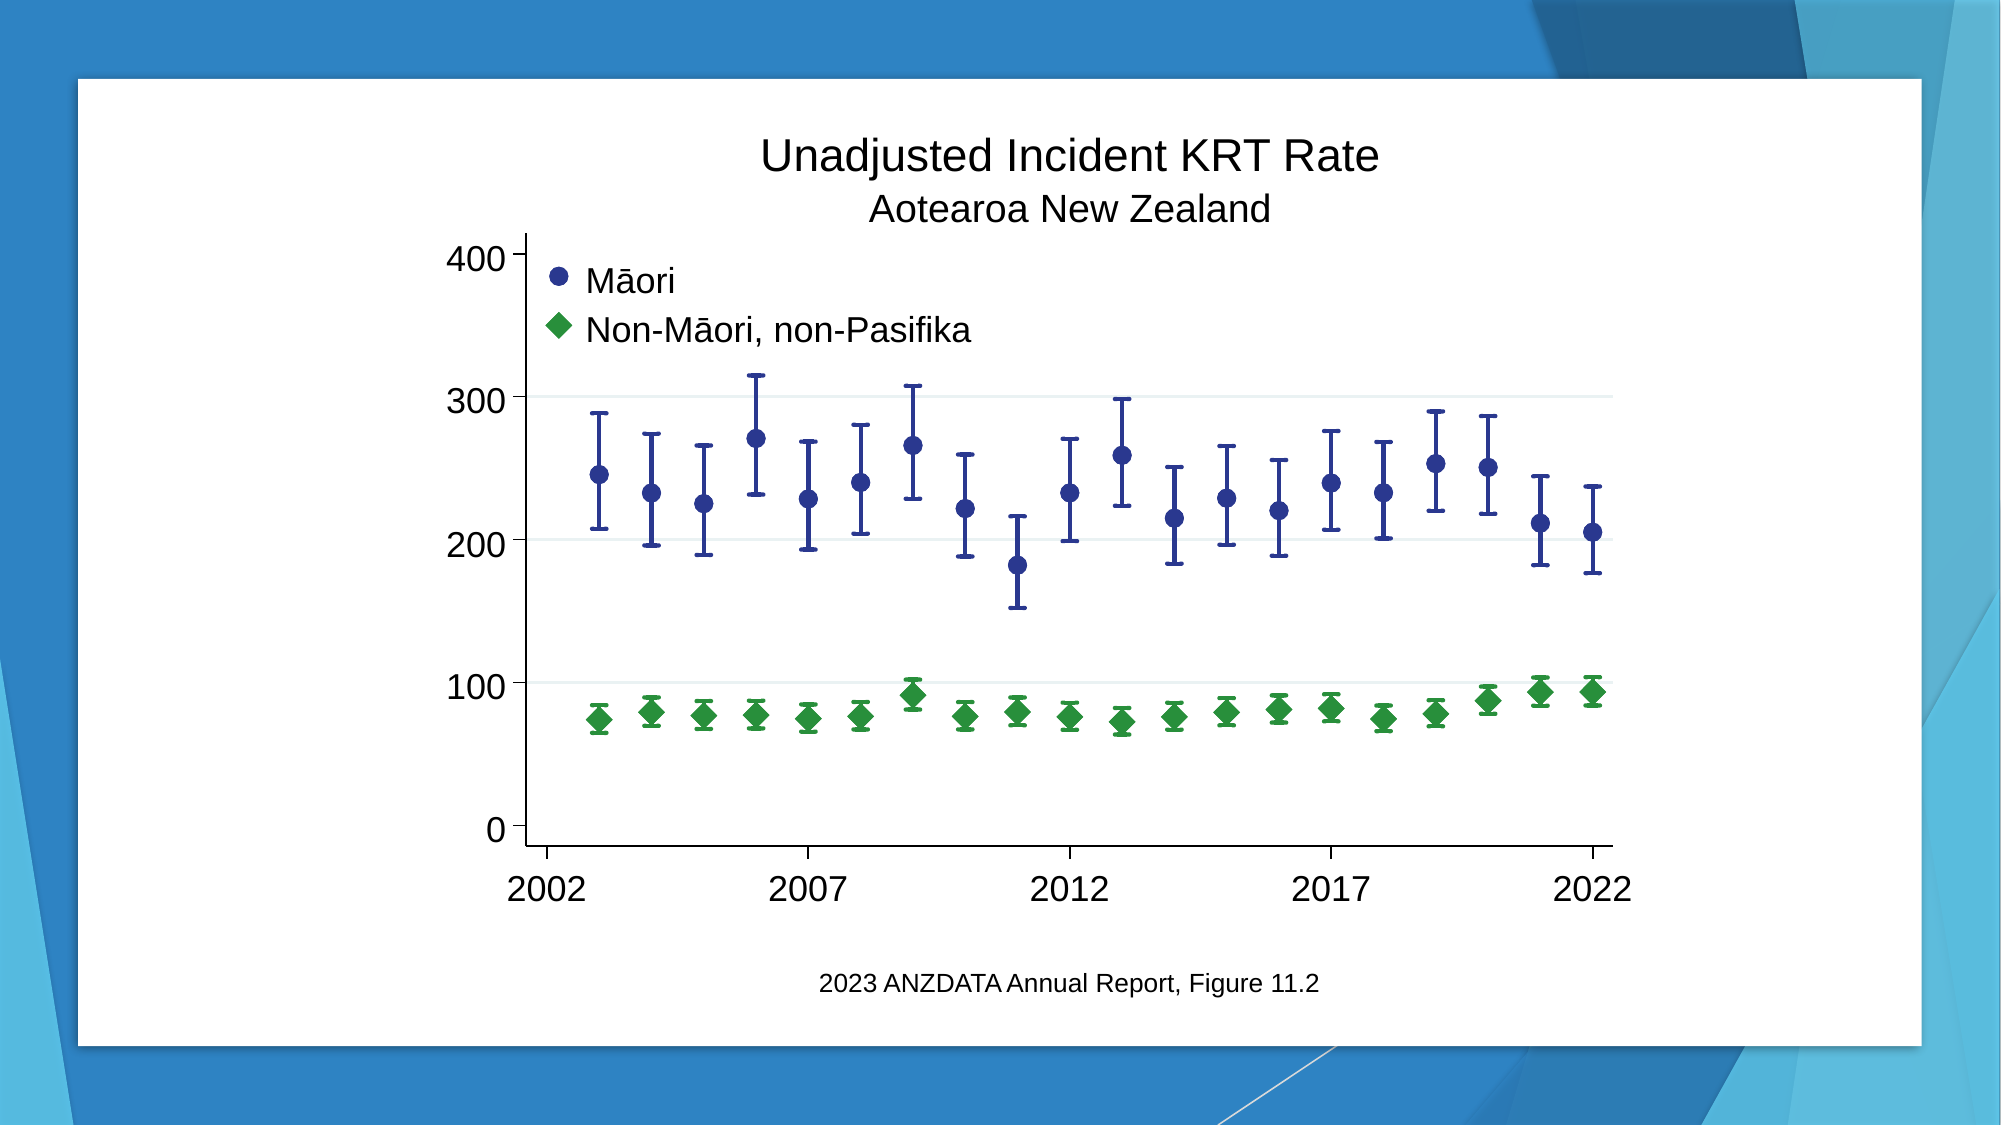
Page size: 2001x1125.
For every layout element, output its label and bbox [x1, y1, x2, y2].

picture [350, 91, 1650, 1034]
text_box [0, 0, 2000, 1125]
